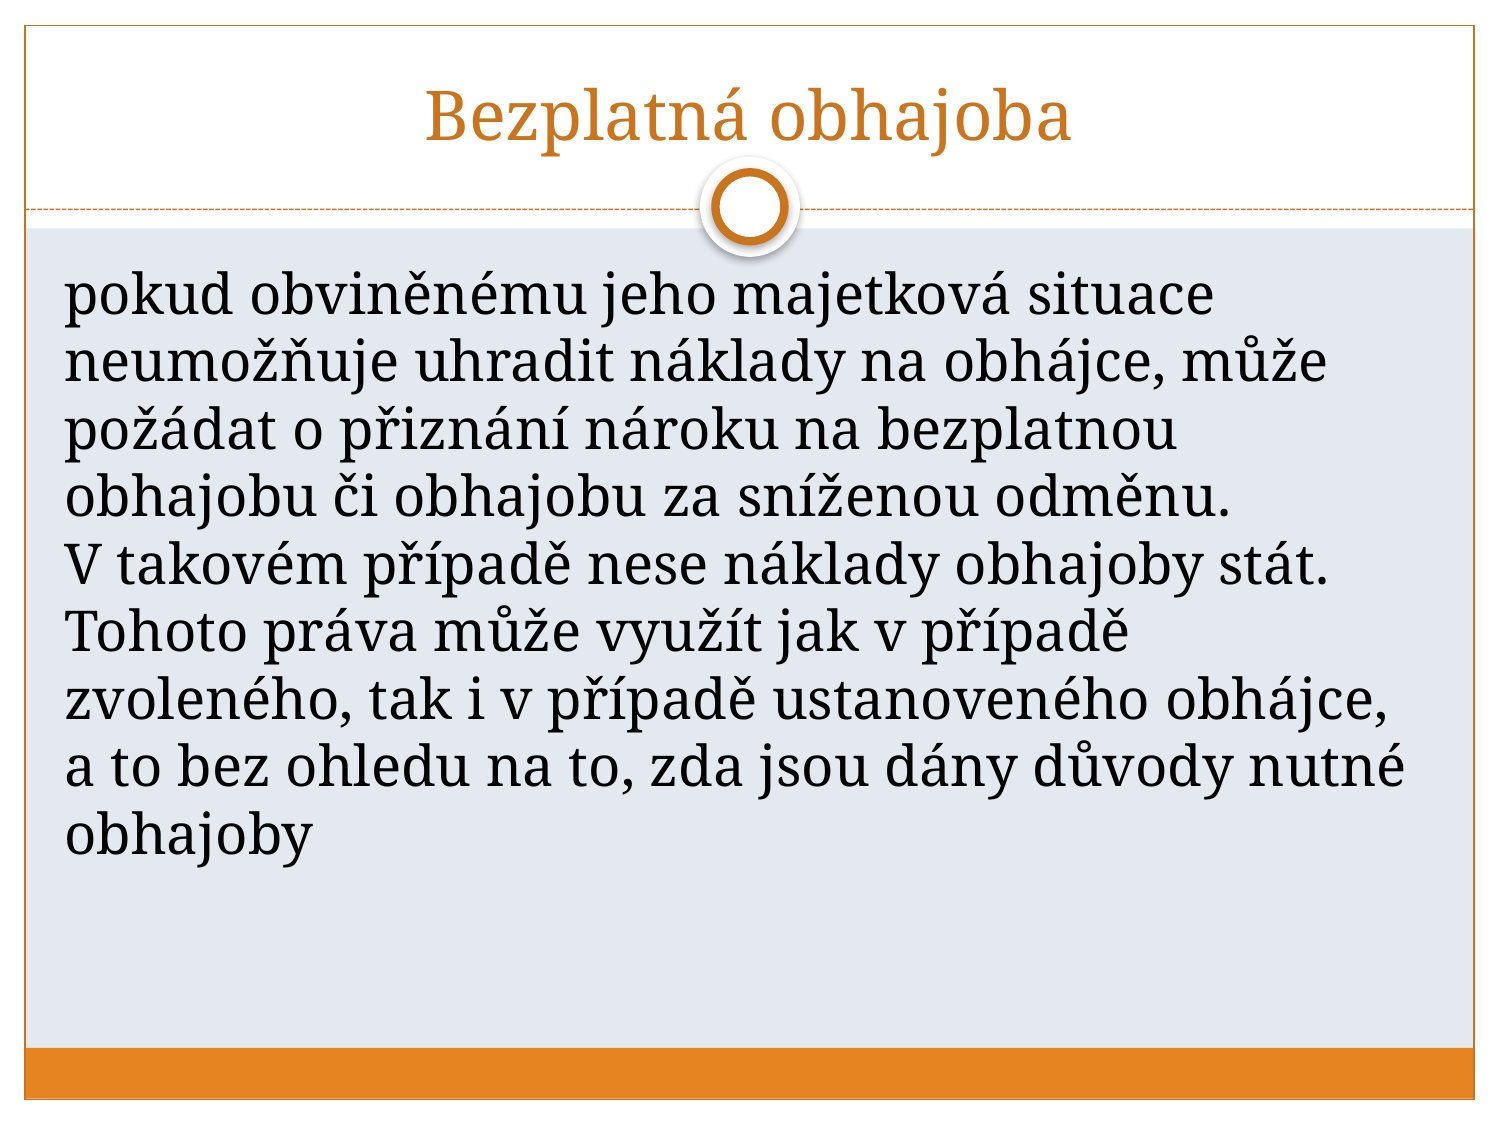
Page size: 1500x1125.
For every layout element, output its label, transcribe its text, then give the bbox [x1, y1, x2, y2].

title Bezplatná obhajoba [49, 37, 1450, 162]
list pokud obviněnému jeho majetková situace neumožňuje uhradit náklady na obhájce, může požádat o přiznání nároku na bezplatnou obhajobu či obhajobu za sníženou odměnu. V takovém případě nese náklady obhajoby stát. Tohoto práva může využít jak v případě zvoleného, tak i v případě ustanoveného obhájce, a to bez ohledu na to, zda jsou dány důvody nutné obhajoby [49, 250, 1445, 1001]
